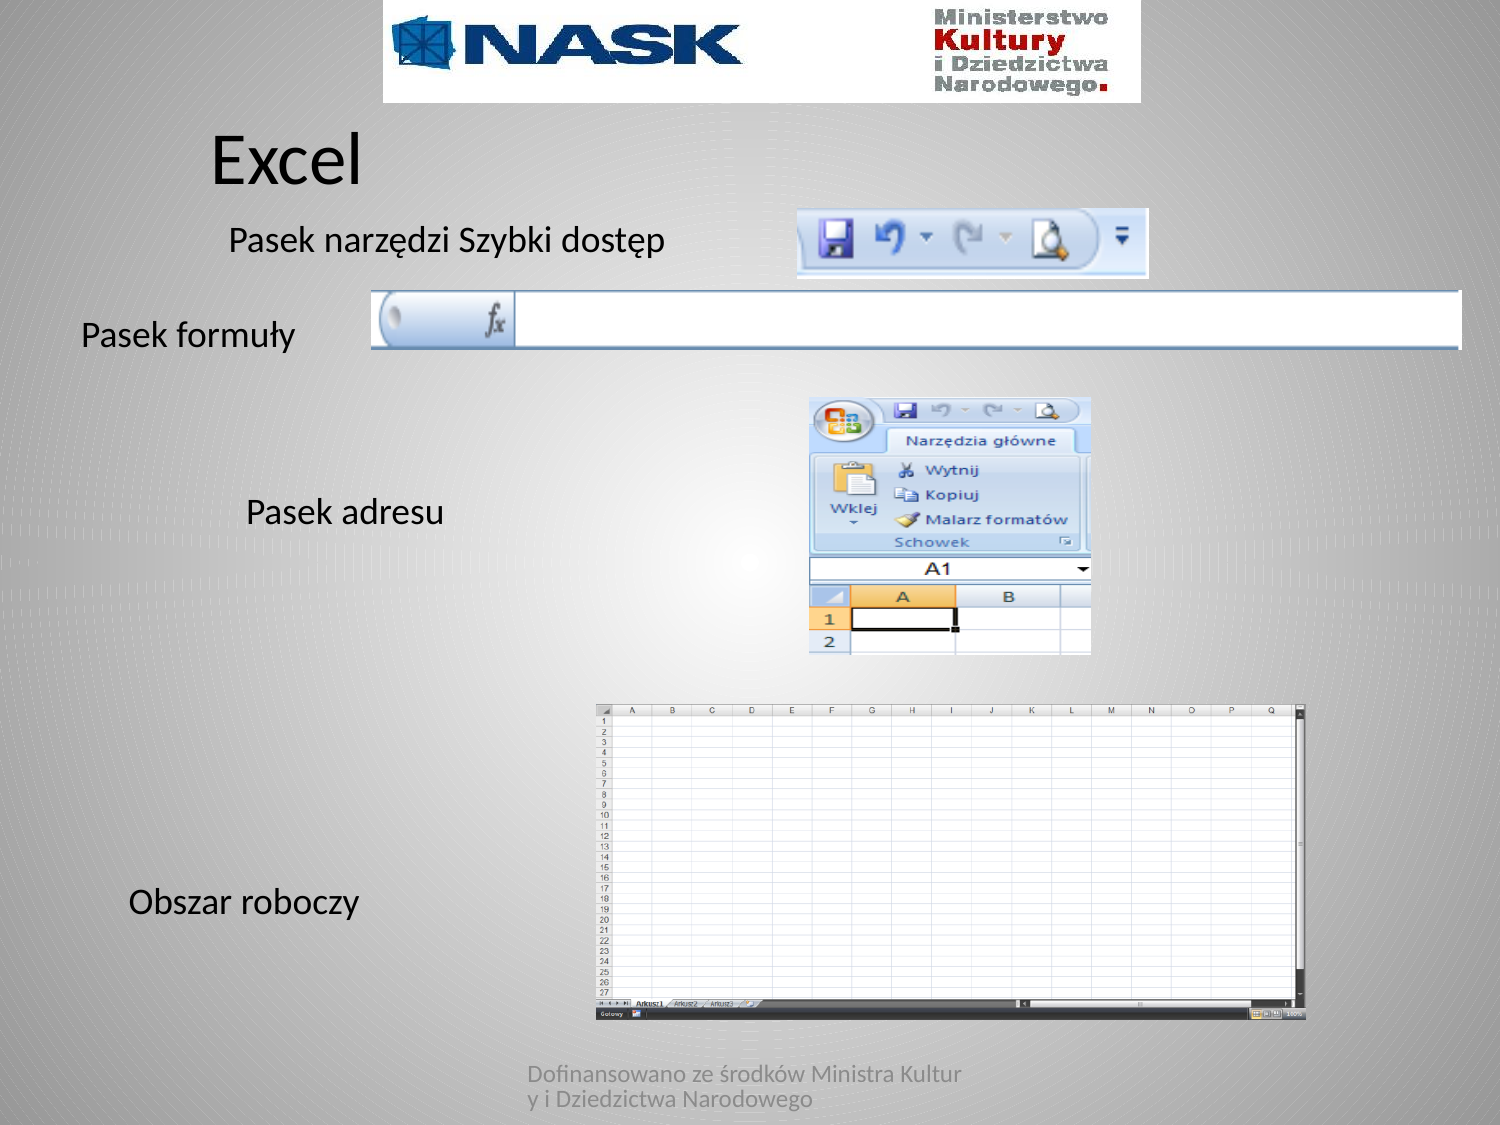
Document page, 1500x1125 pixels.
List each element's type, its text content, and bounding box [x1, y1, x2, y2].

picture [596, 703, 1306, 1020]
text_box Obszar roboczy [113, 869, 375, 930]
picture [796, 207, 1150, 279]
text_box Excel [195, 101, 380, 207]
text_box Pasek formuły [66, 302, 311, 363]
footer Dofinansowano ze środków Ministra Kultury i Dziedzictwa Narodowego [512, 1042, 988, 1103]
text_box Pasek adresu [231, 479, 460, 540]
picture [383, 0, 1141, 104]
picture [808, 396, 1091, 656]
picture [371, 290, 1463, 350]
text_box Pasek narzędzi Szybki dostęp [213, 208, 681, 268]
